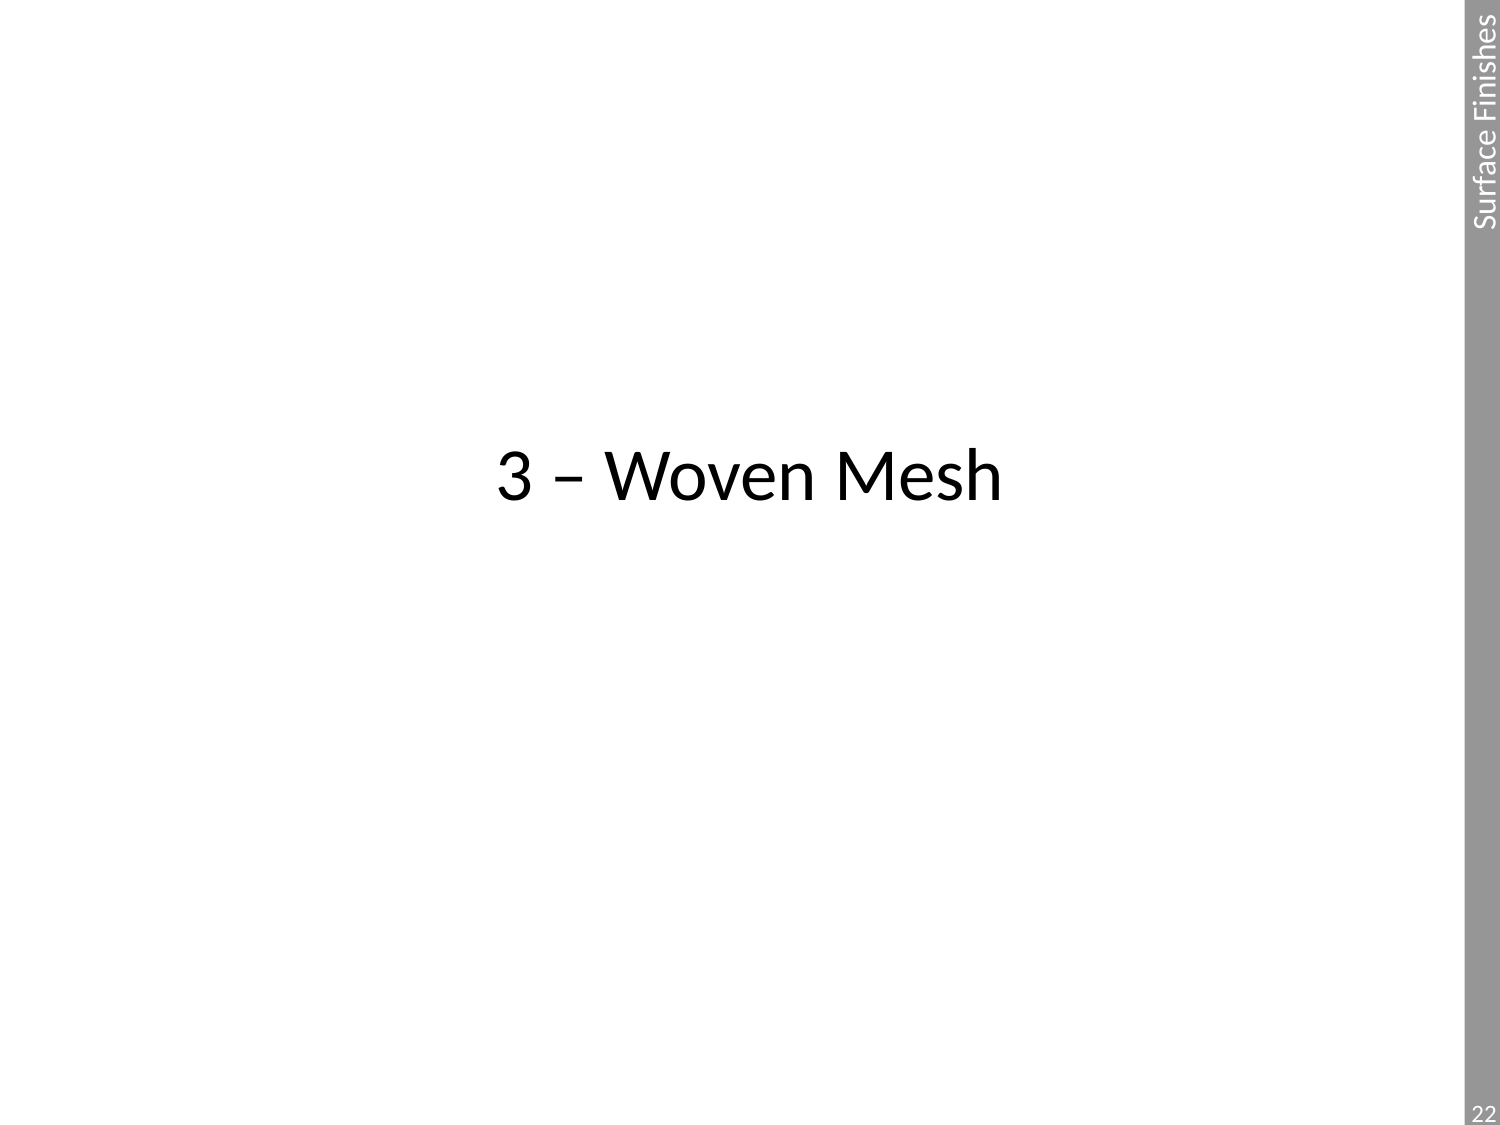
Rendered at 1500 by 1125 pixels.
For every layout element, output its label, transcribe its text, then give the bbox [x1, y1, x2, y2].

slide_number 22 [1446, 1082, 1500, 1125]
title 3 – Woven Mesh [112, 349, 1388, 591]
